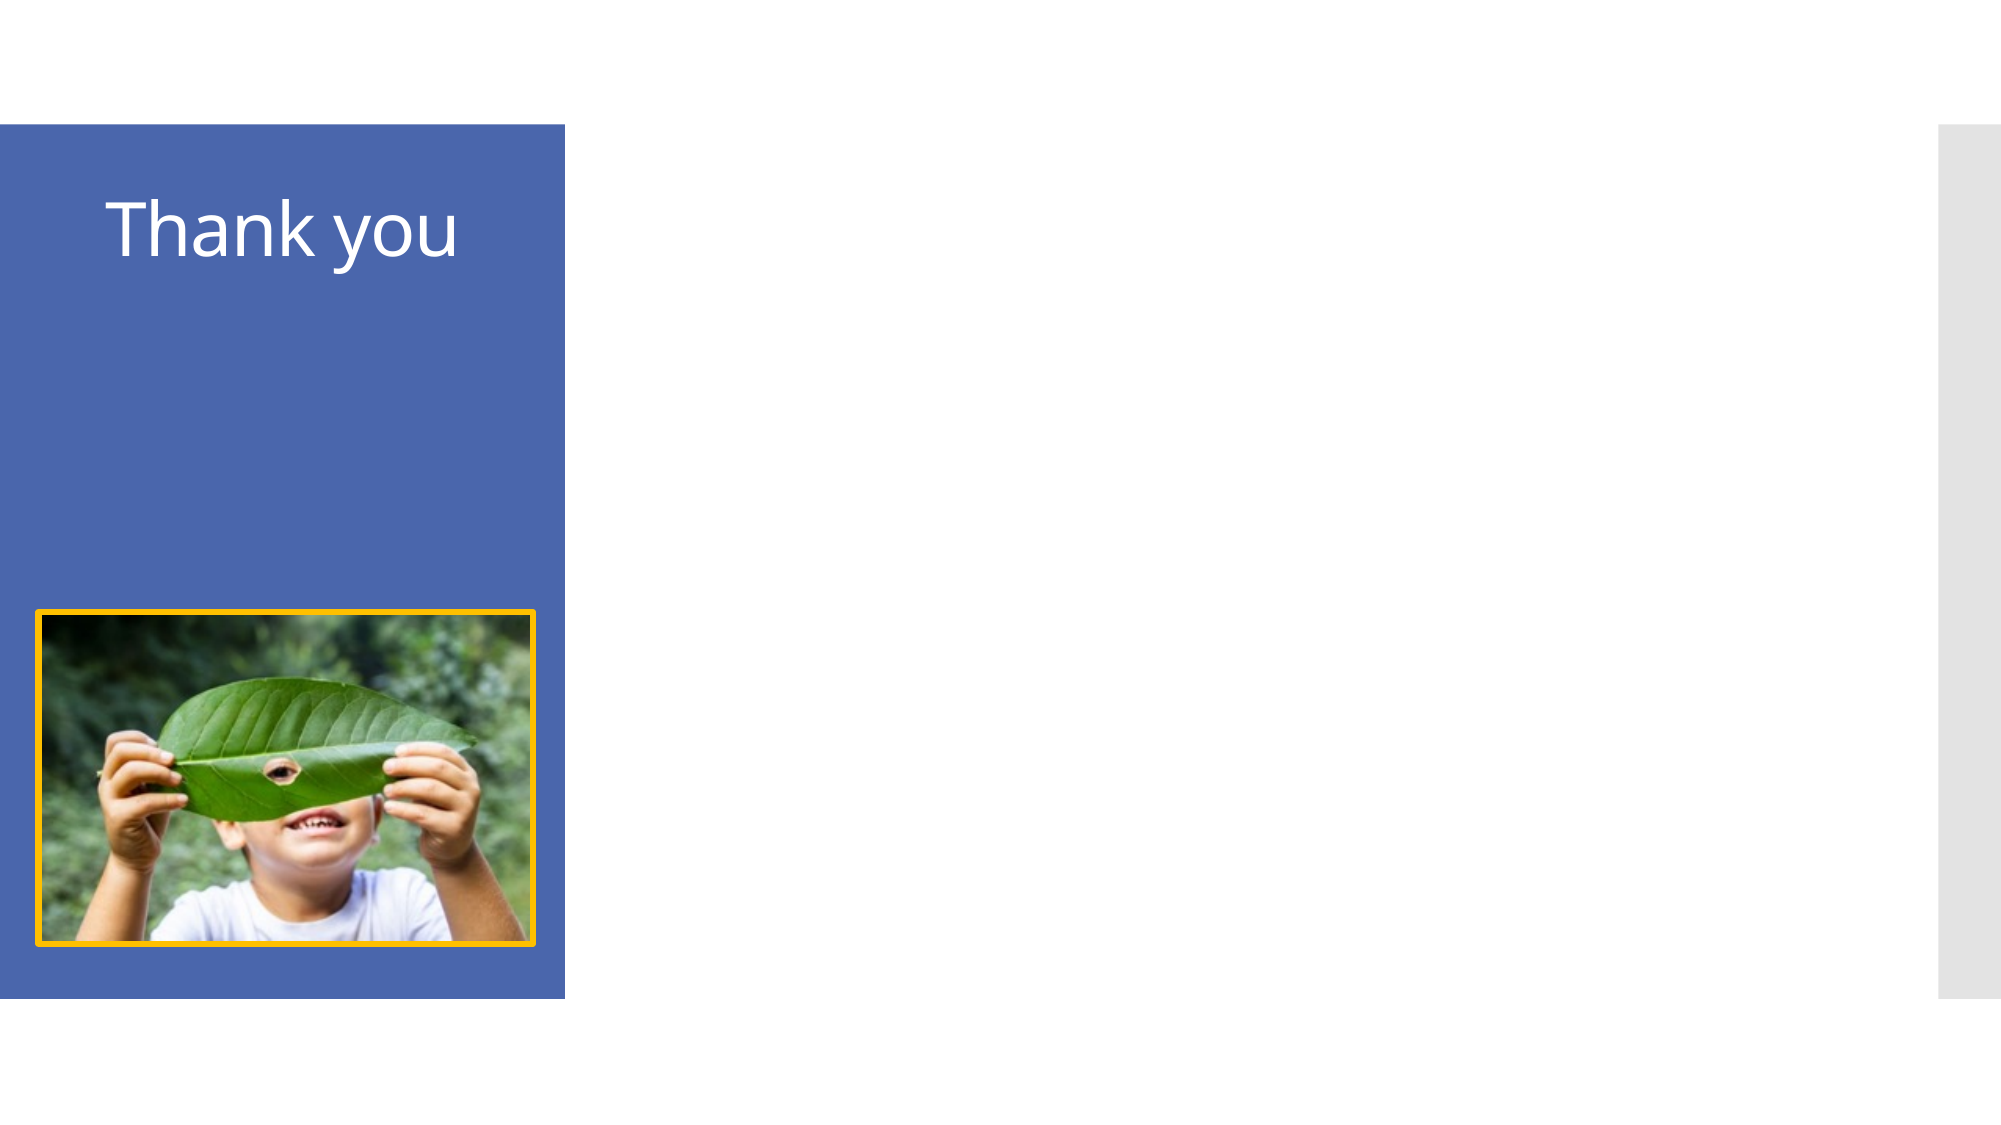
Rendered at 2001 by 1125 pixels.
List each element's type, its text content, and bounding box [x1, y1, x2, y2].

title Thank you [41, 184, 525, 609]
picture [41, 614, 531, 941]
